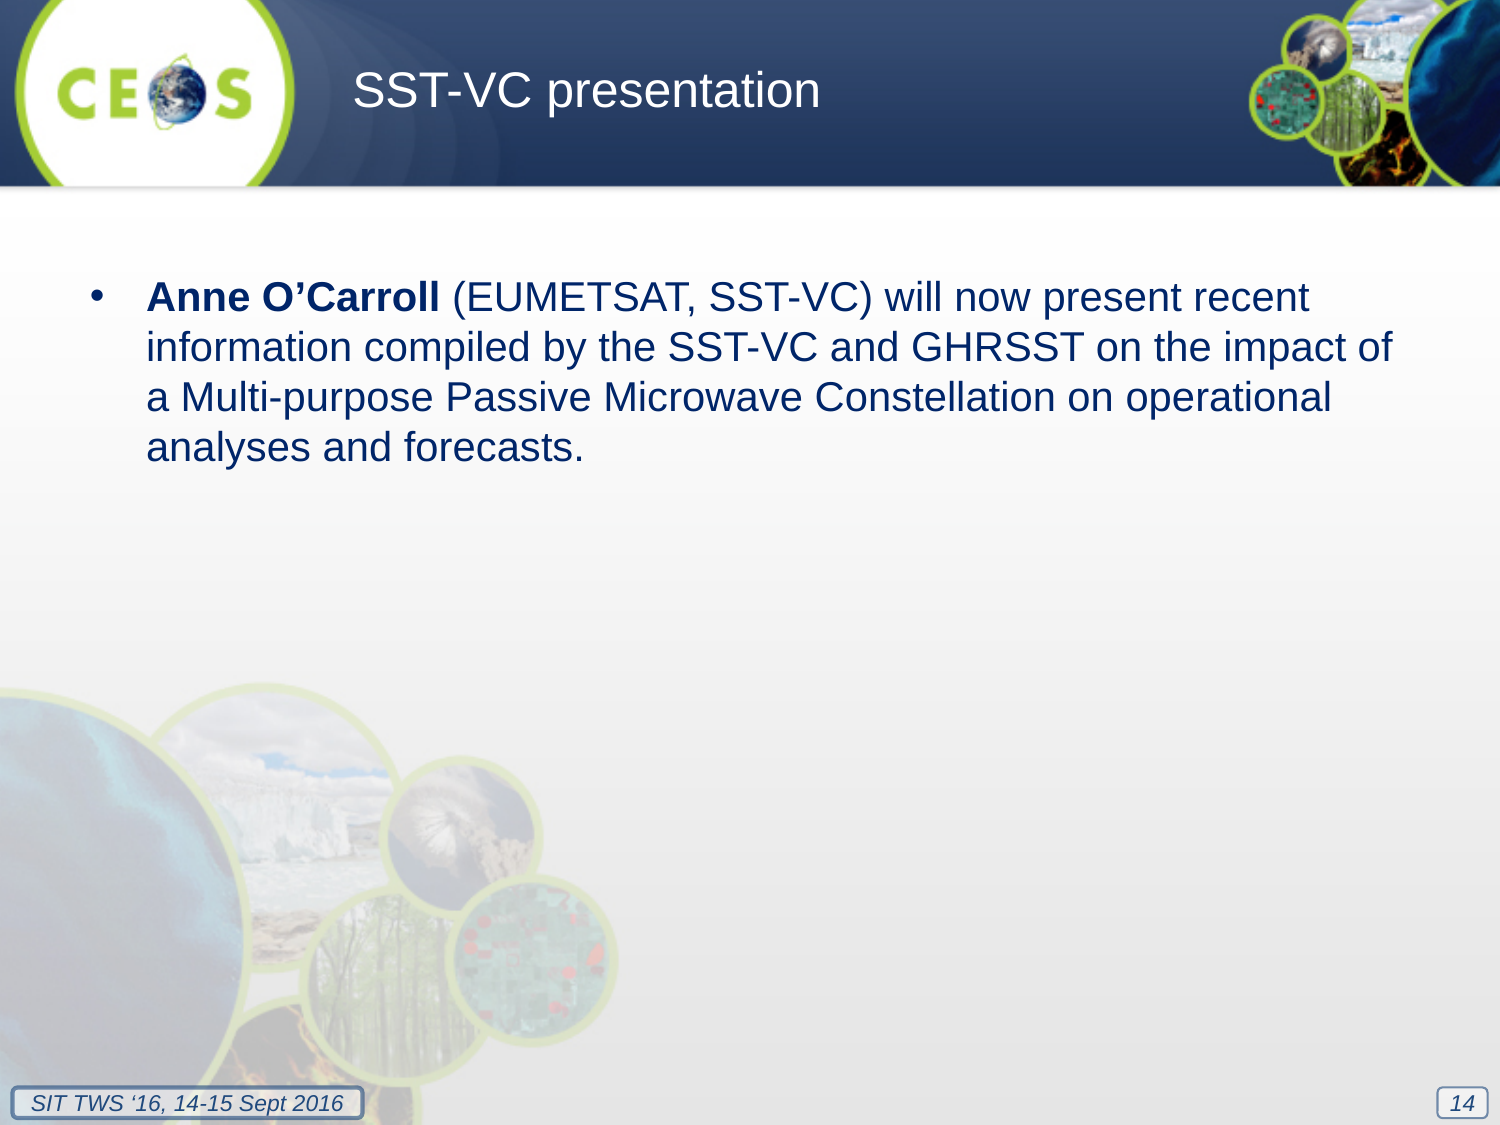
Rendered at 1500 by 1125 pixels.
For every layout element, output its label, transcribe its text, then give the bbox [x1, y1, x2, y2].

picture [0, 0, 1500, 1125]
slide_number 14 [1436, 1086, 1489, 1120]
list SST-VC presentation [337, 50, 1150, 138]
list Anne O’Carroll (EUMETSAT, SST-VC) will now present recent information compiled by the SST-VC and GHRSST on the impact of a Multi-purpose Passive Microwave Constellation on operational analyses and forecasts. [75, 262, 1413, 1038]
